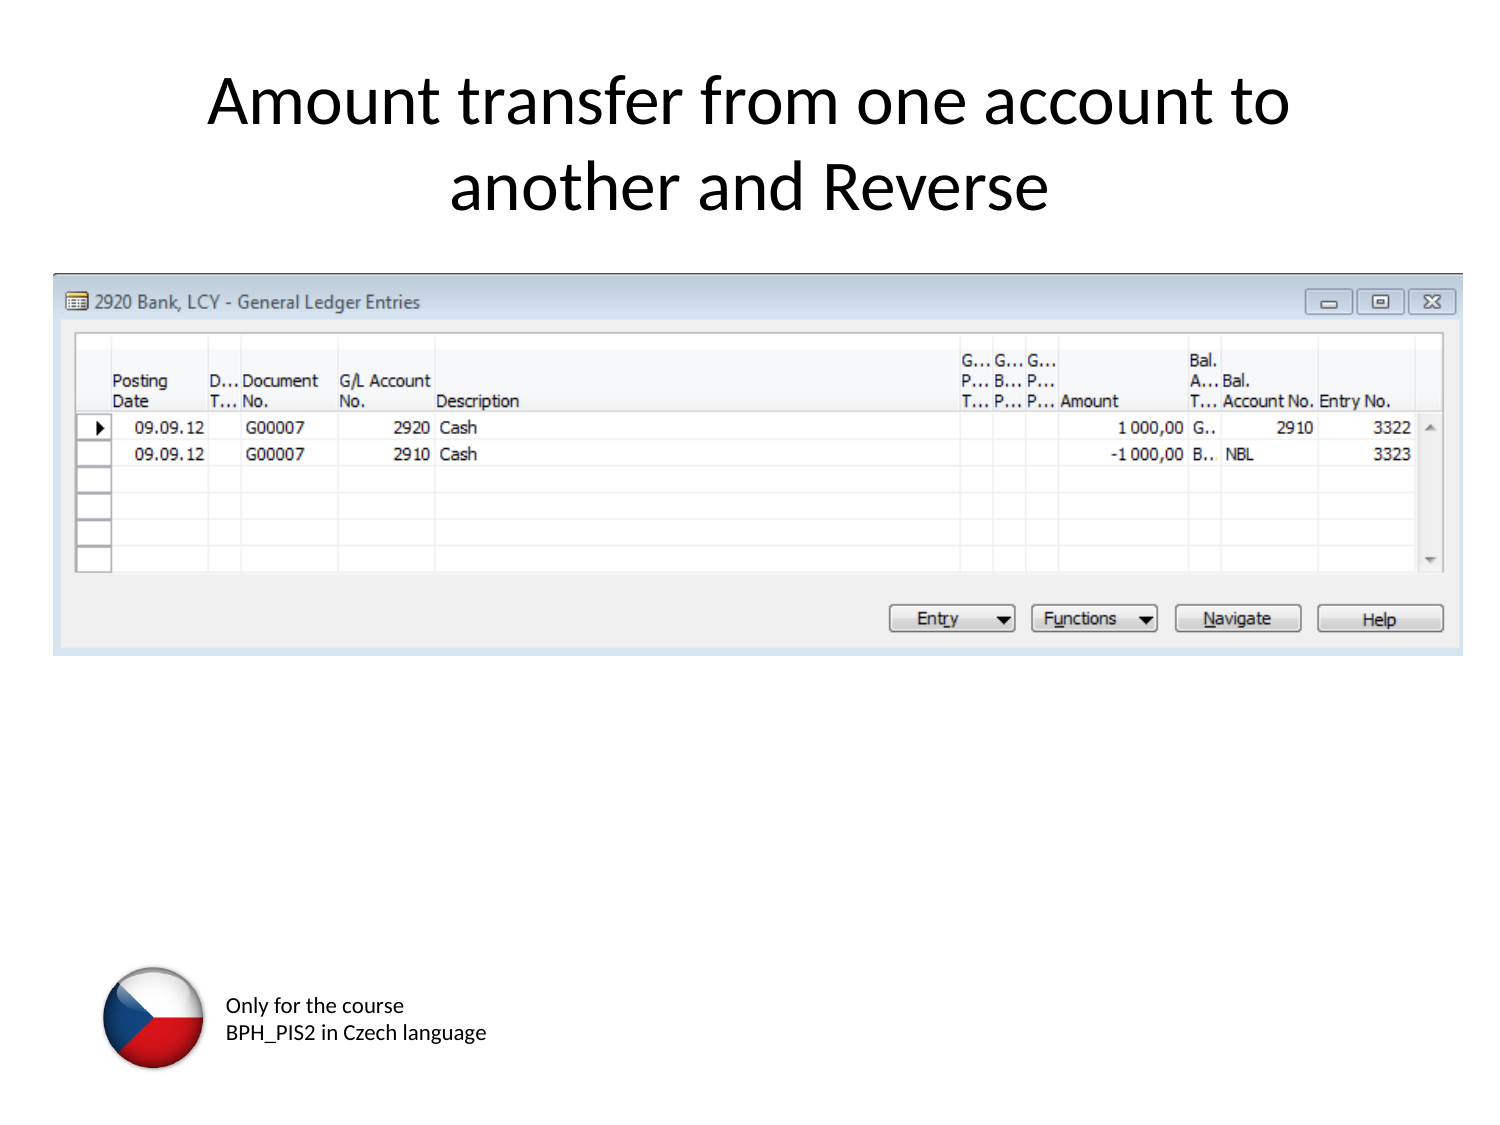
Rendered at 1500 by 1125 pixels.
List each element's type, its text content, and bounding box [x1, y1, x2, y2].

text_box Only for the course BPH_PIS2 in Czech language [214, 982, 508, 1053]
title Amount transfer from one account to another and Reverse [75, 45, 1425, 233]
picture [52, 272, 1463, 657]
picture [96, 961, 211, 1075]
